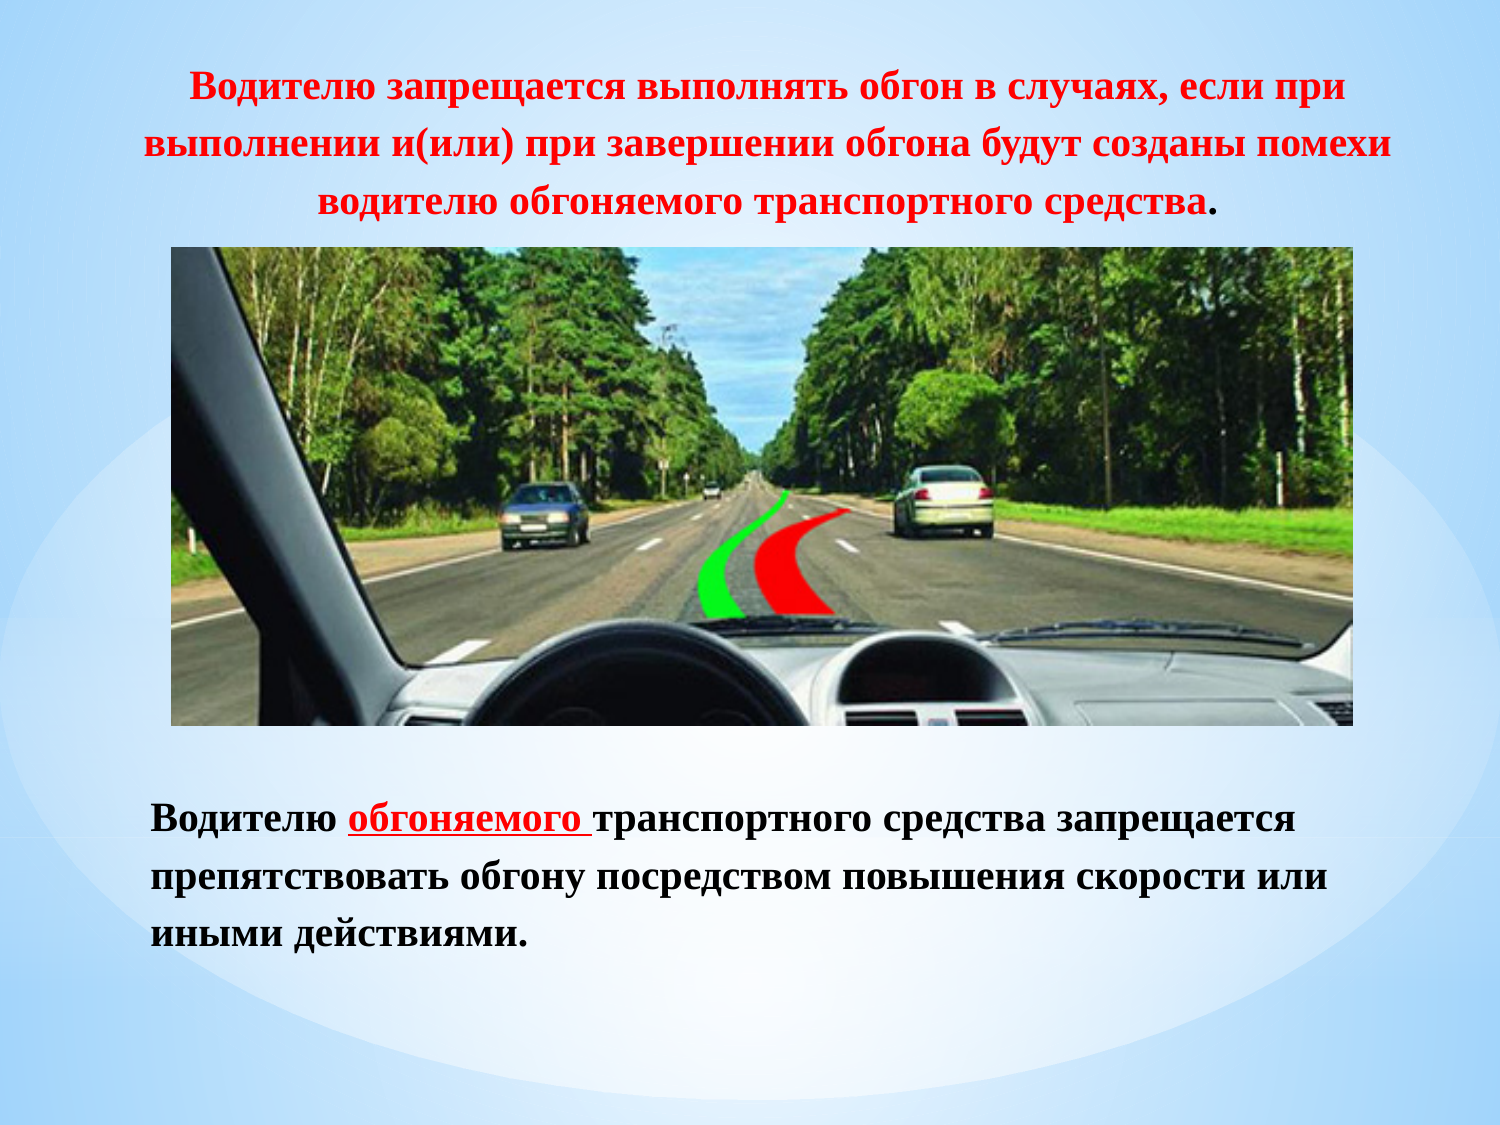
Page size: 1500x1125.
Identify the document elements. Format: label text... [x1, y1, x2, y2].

text_box Водителю запрещается выполнять обгон в случаях, если при выполнении и(или) при завершении обгона будут созданы помехи водителю обгоняемого транспортного средства. [76, 42, 1459, 230]
picture [170, 247, 1353, 726]
text_box Водителю обгоняемого транспортного средства запрещается препятствовать обгону посредством повышения скорости или иными действиями. [135, 775, 1424, 963]
